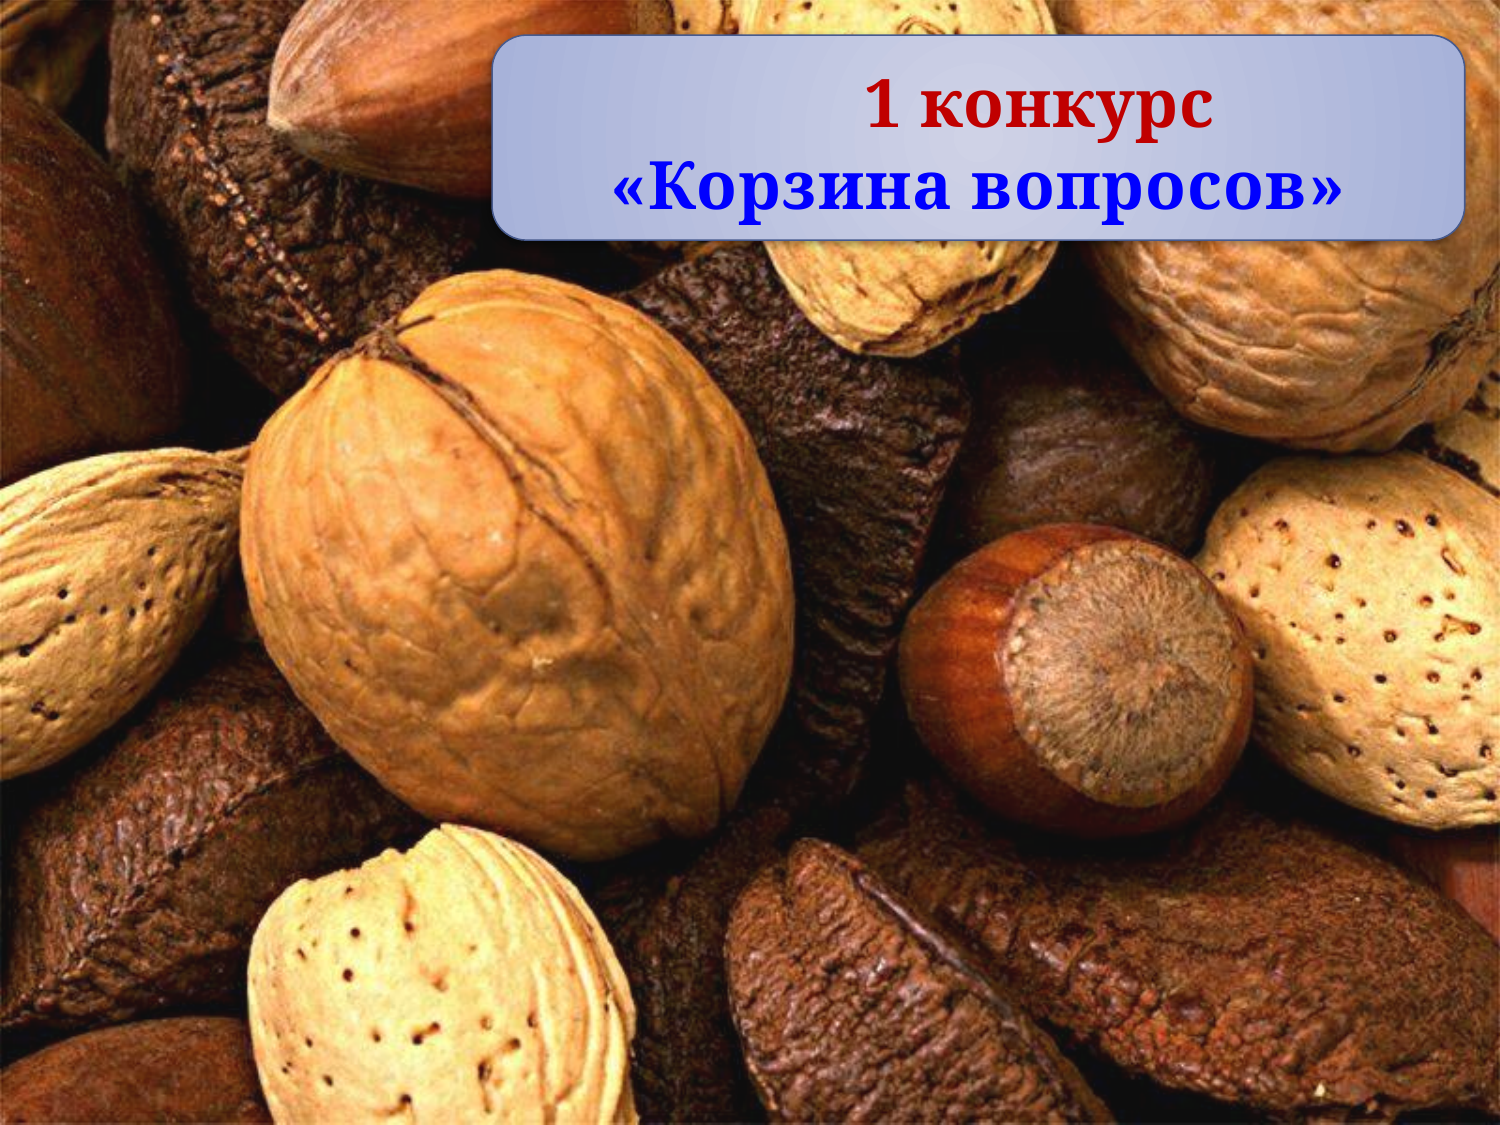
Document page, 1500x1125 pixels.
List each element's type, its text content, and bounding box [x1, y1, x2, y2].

text_box 1 конкурс «Корзина вопросов» [491, 34, 1466, 241]
picture [0, 0, 1500, 1125]
